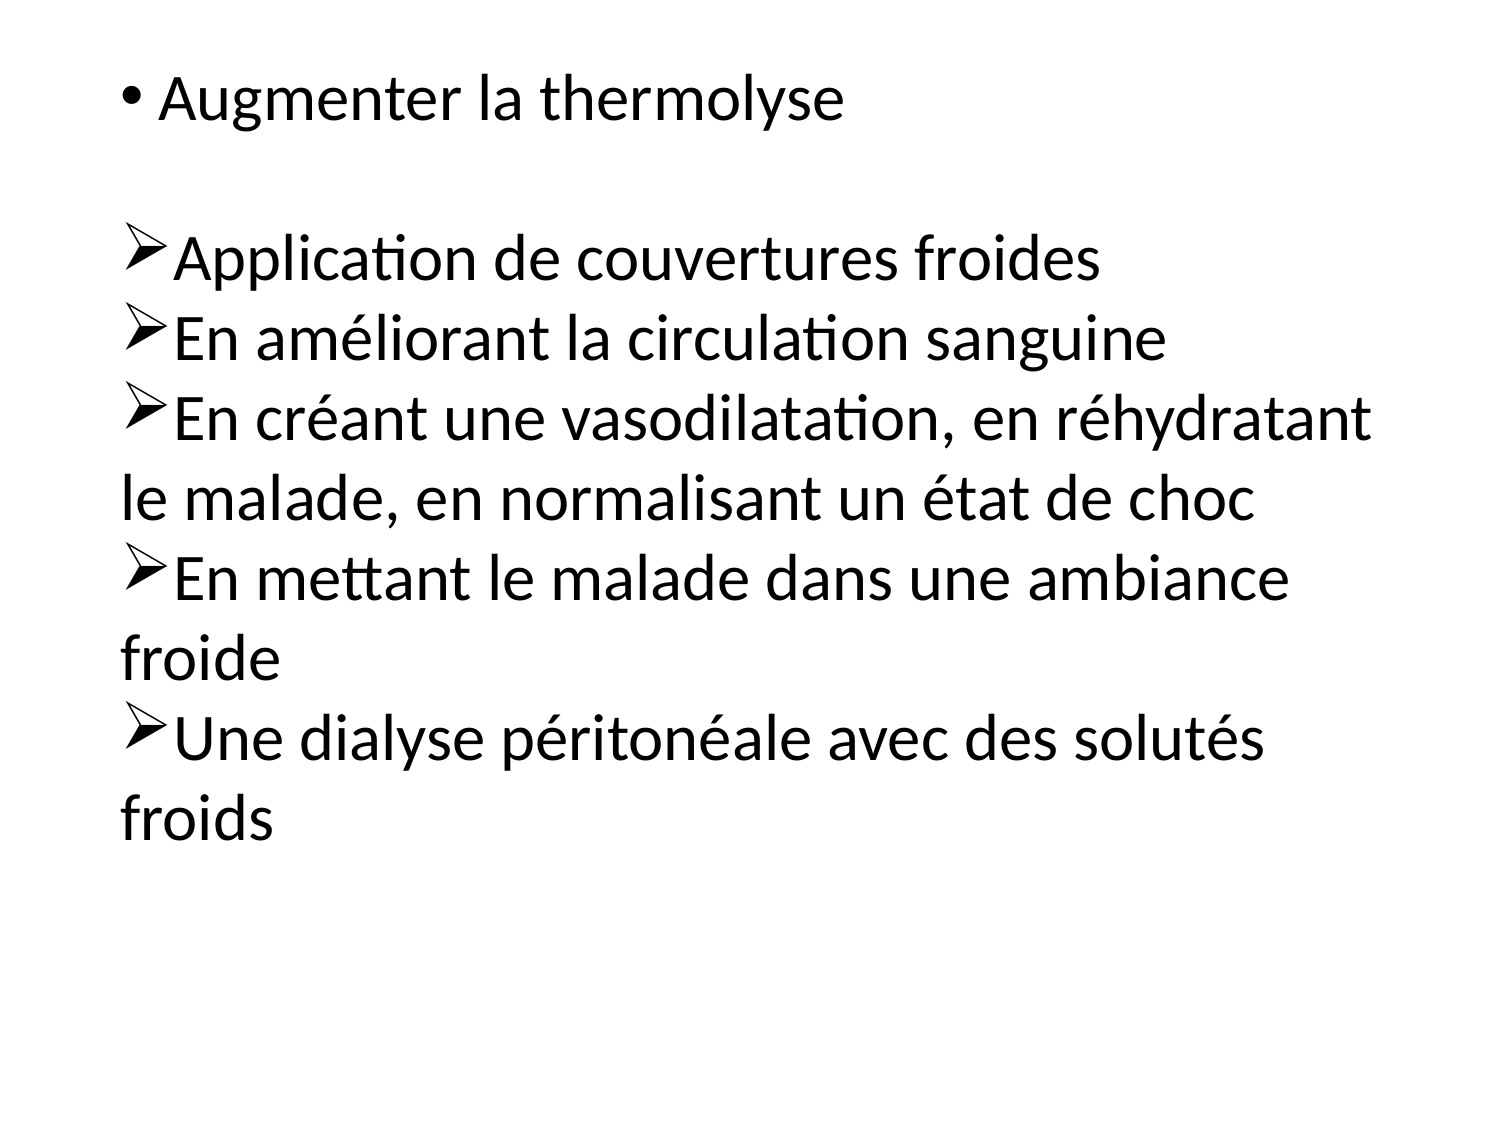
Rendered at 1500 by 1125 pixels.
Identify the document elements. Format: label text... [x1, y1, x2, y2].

text_box Augmenter la thermolyse Application de couvertures froides En améliorant la circulation sanguine En créant une vasodilatation, en réhydratant le malade, en normalisant un état de choc En mettant le malade dans une ambiance froide Une dialyse péritonéale avec des solutés froids [105, 46, 1442, 1022]
